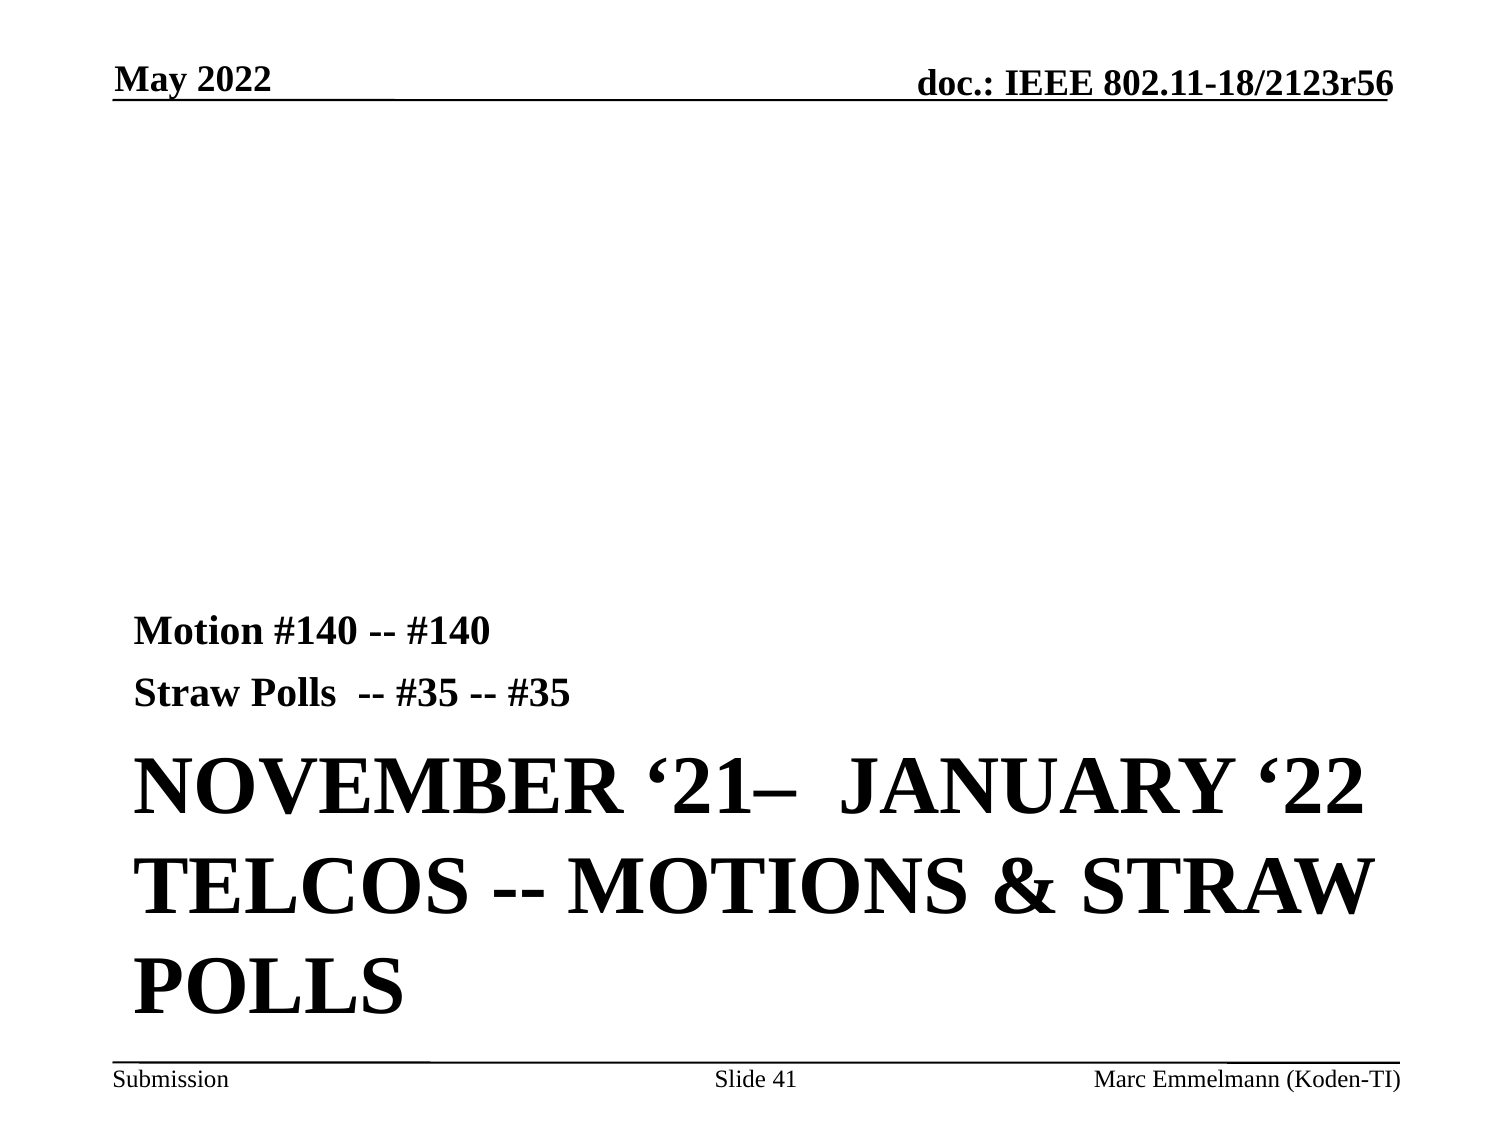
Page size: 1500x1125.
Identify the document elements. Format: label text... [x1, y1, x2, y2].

footer Marc Emmelmann (Koden-TI) [878, 1061, 1402, 1093]
slide_number Slide 41 [712, 1061, 800, 1123]
title November ‘21– January ‘22 Telcos -- Motions & Straw Polls [118, 724, 1394, 947]
list Motion #140 -- #140 Straw Polls -- #35 -- #35 [118, 476, 1394, 724]
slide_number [114, 54, 423, 100]
